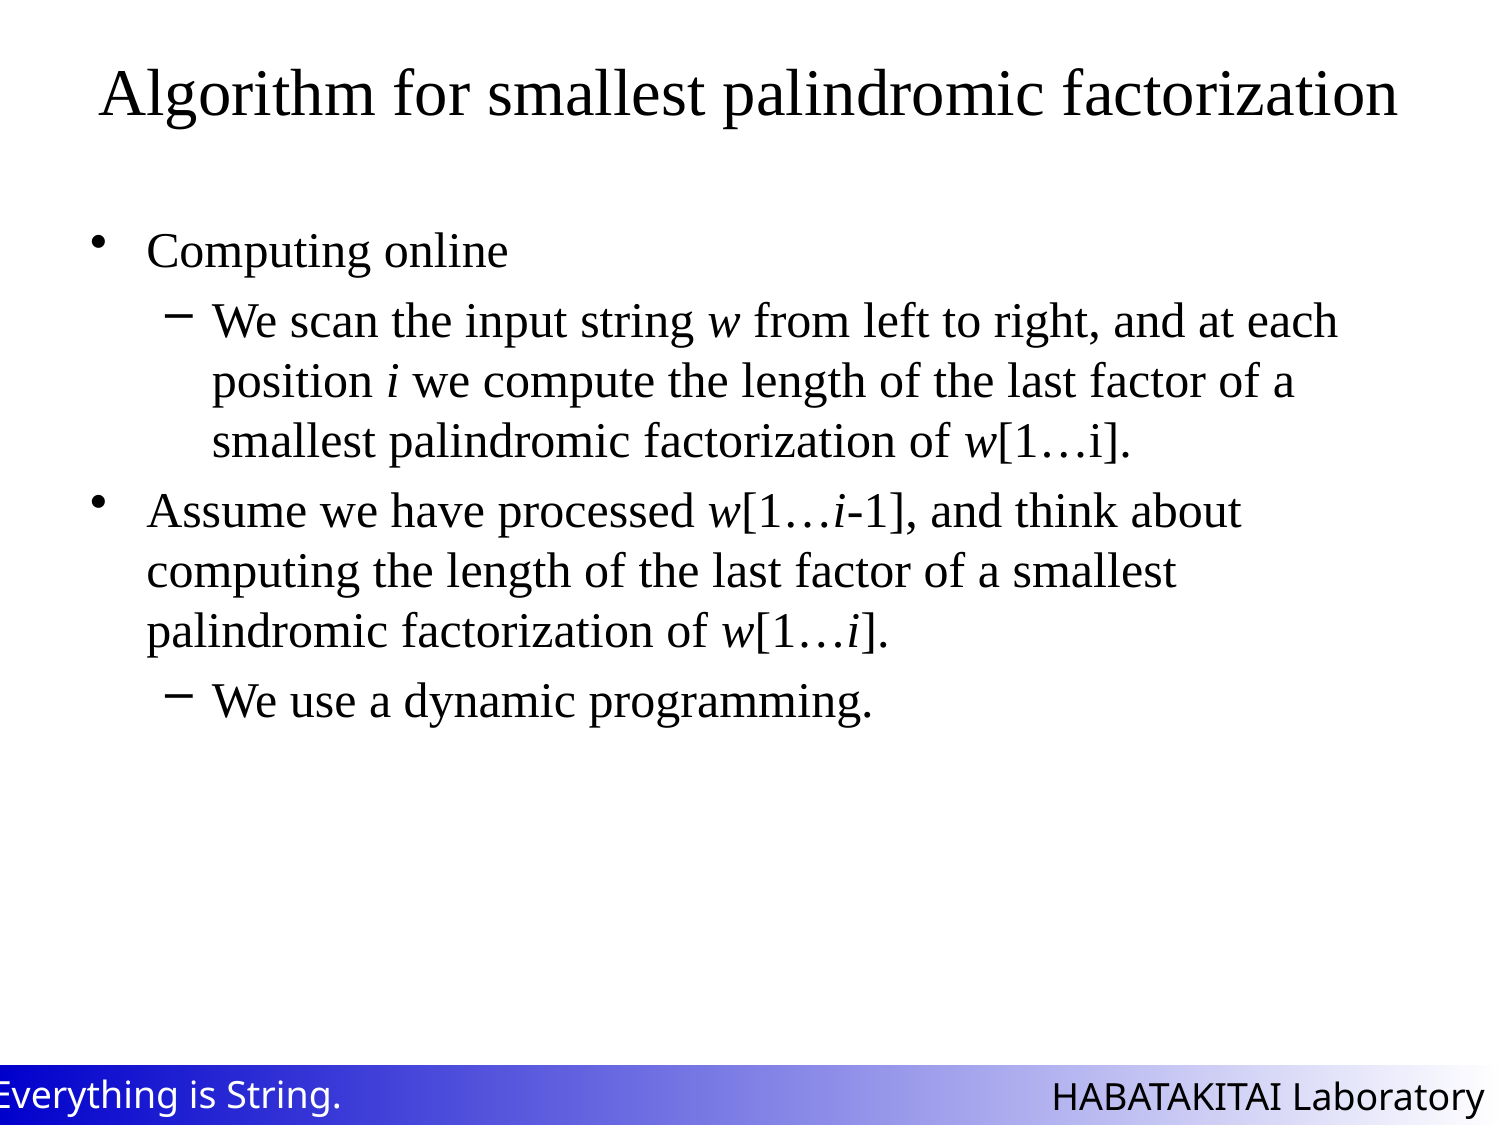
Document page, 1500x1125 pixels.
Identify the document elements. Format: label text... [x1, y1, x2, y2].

list Computing online We scan the input string w from left to right, and at each position i we compute the length of the last factor of a smallest palindromic factorization of w[1…i]. Assume we have processed w[1…i-1], and think about computing the length of the last factor of a smallest palindromic factorization of w[1…i]. We use a dynamic programming. [75, 210, 1425, 1005]
title Algorithm for smallest palindromic factorization [75, 19, 1425, 158]
